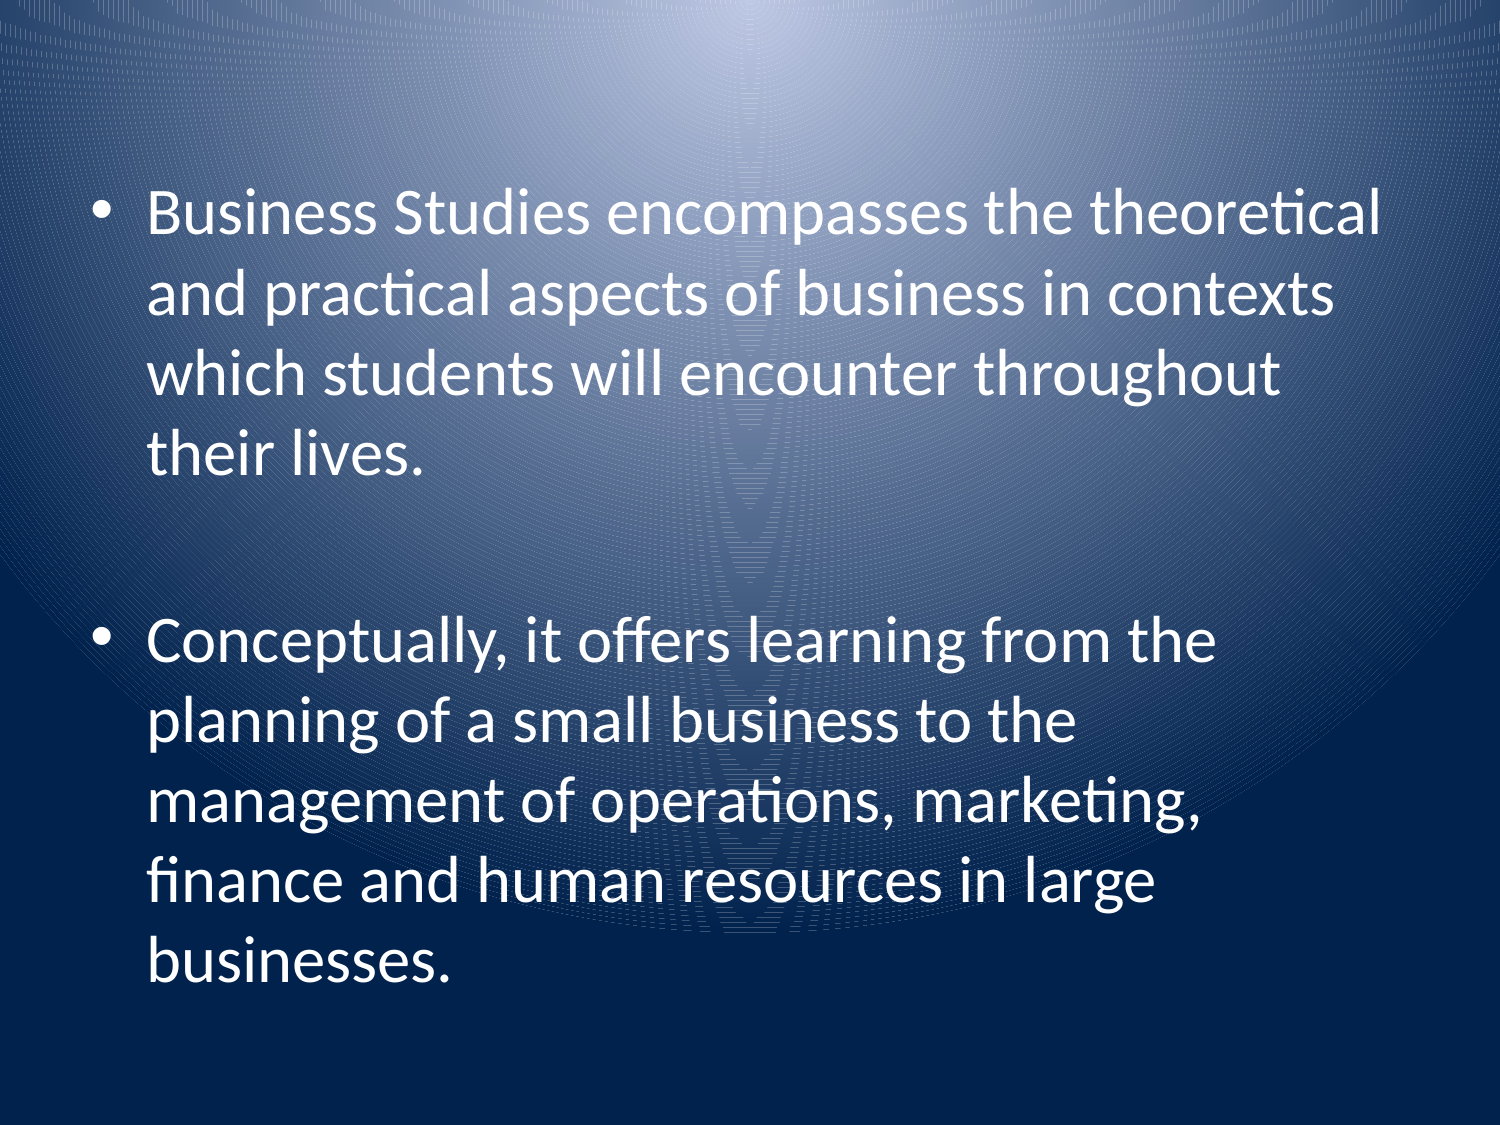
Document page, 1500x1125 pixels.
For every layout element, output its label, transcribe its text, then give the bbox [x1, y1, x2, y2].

list Business Studies encompasses the theoretical and practical aspects of business in contexts which students will encounter throughout their lives. Conceptually, it offers learning from the planning of a small business to the management of operations, marketing, finance and human resources in large businesses. [75, 160, 1425, 1005]
